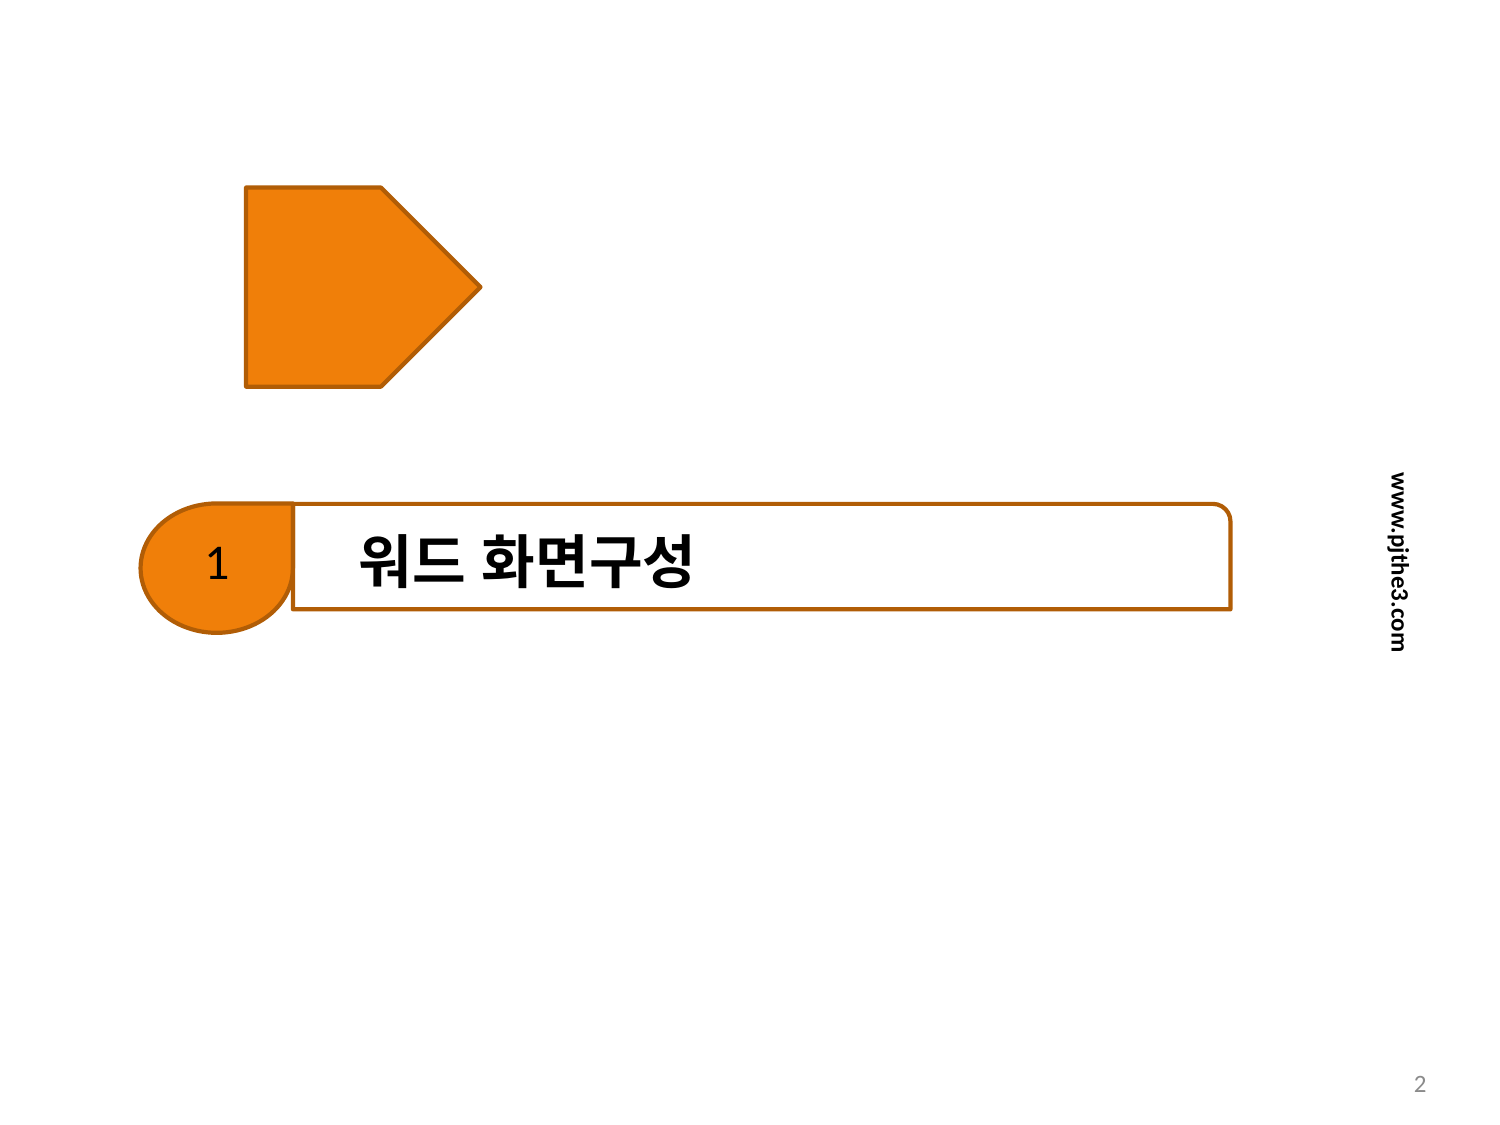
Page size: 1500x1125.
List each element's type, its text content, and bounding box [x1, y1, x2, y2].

footer www.pjthe3.com [1379, 299, 1440, 825]
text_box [140, 503, 1231, 634]
text_box [243, 185, 483, 389]
slide_number 1 [1324, 1039, 1442, 1125]
text_box [103, 150, 1315, 1125]
